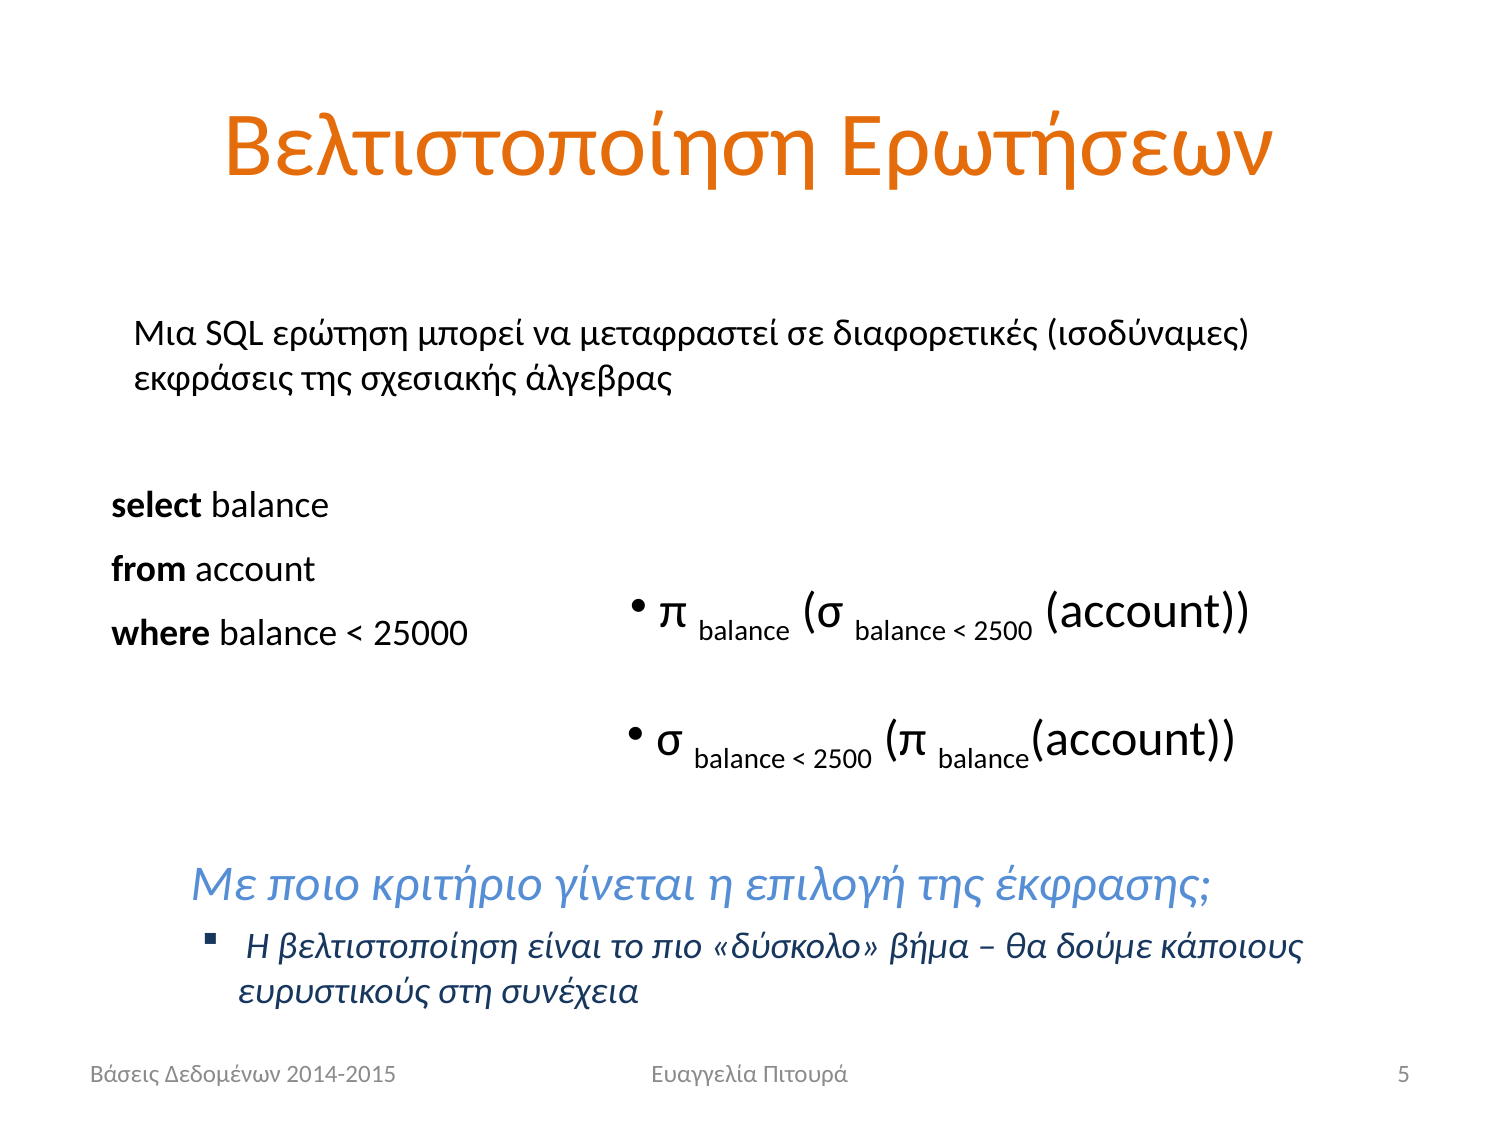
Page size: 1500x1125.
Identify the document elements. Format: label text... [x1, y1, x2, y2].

text_box π balance (σ balance < 2500 (account)) [615, 570, 1441, 654]
slide_number Βάσεις Δεδομένων 2014-2015 [75, 1042, 425, 1103]
text_box Μια SQL ερώτηση μπορεί να μεταφραστεί σε διαφορετικές (ισοδύναμες) εκφράσεις της σχεσιακής άλγεβρας [118, 301, 1407, 406]
text_box select balance from account where balance < 25000 [96, 472, 1097, 661]
title Βελτιστοποίηση Ερωτήσεων [75, 45, 1425, 233]
footer Ευαγγελία Πιτουρά [512, 1042, 988, 1103]
slide_number 5 [1074, 1042, 1425, 1103]
text_box σ balance < 2500 (π balance(account)) [612, 698, 1450, 782]
text_box Με ποιο κριτήριο γίνεται η επιλογή της έκφρασης; [175, 842, 1395, 918]
text_box Η βελτιστοποίηση είναι το πιο «δύσκολο» βήμα – θα δούμε κάποιους ευρυστικούς στη συνέχεια [147, 913, 1389, 1019]
